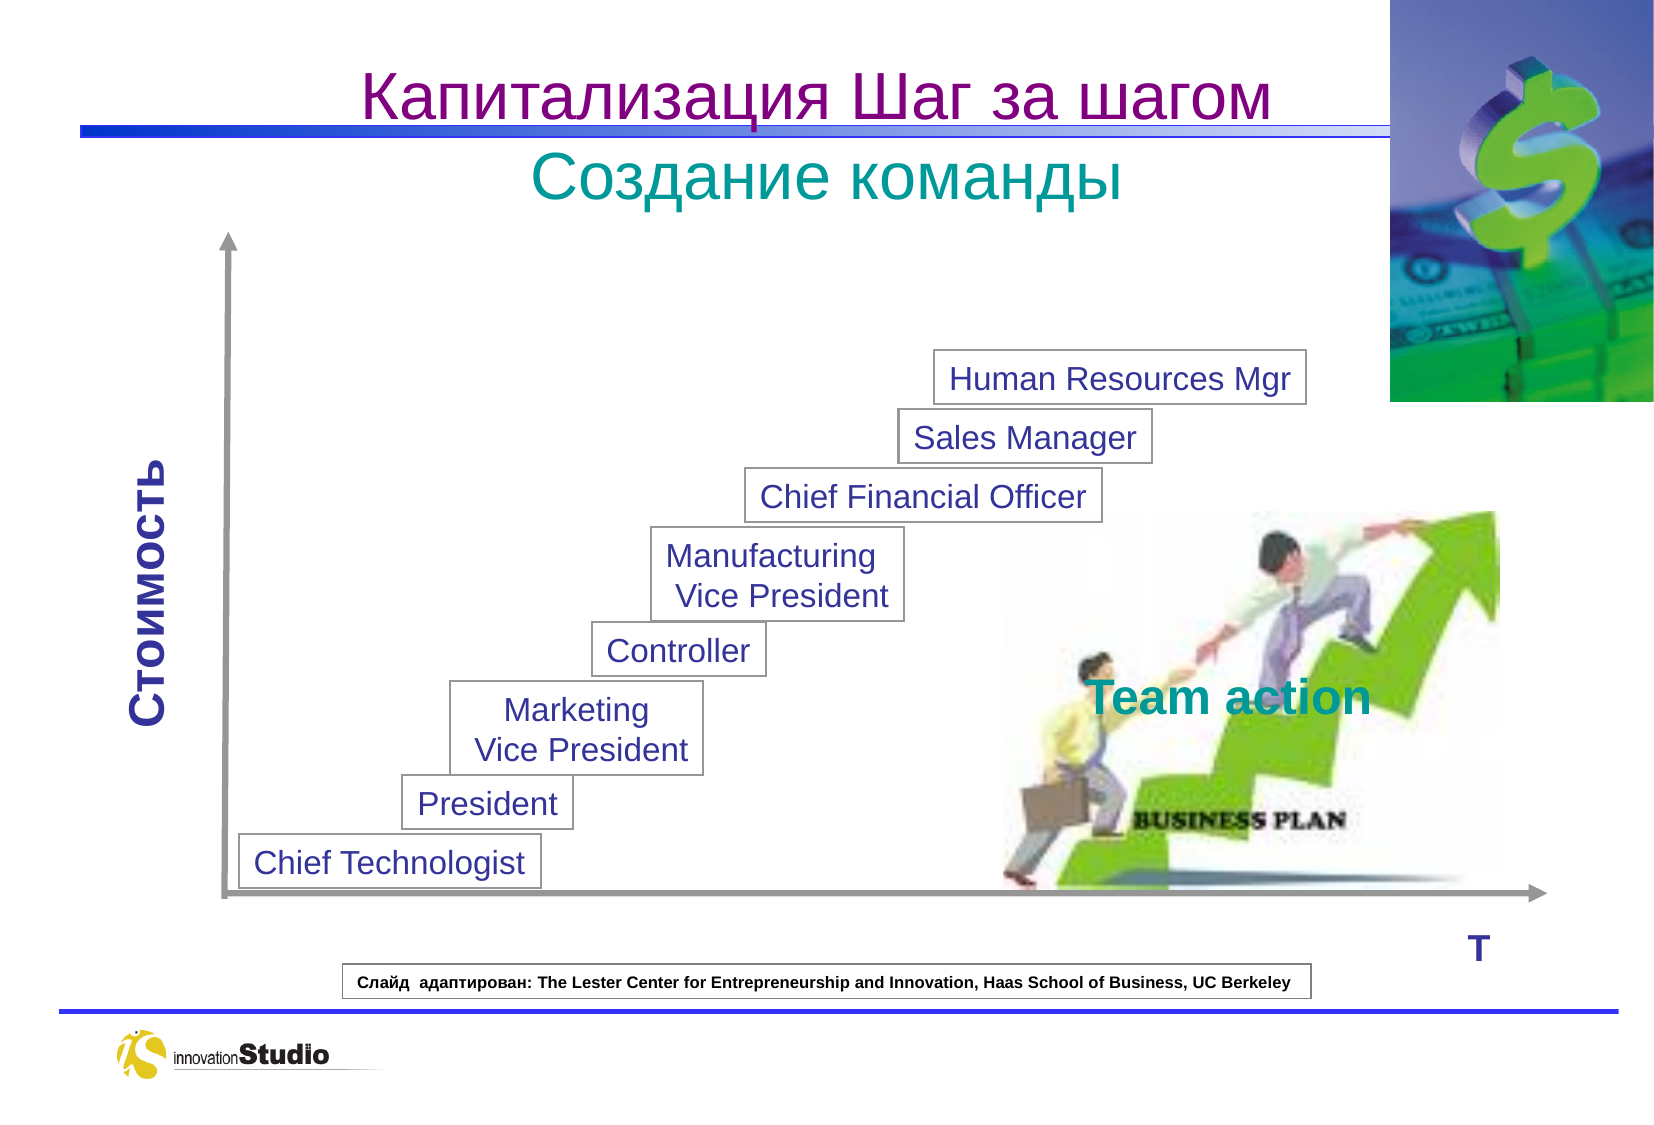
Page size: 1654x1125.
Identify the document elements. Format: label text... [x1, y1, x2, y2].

text_box Controller [591, 621, 766, 676]
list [1003, 511, 1501, 891]
text_box Chief Financial Officer [745, 467, 1103, 523]
text_box Chief Technologist [238, 834, 541, 889]
text_box Слайд адаптирован: The Lester Center for Entrepreneurship and Innovation, Haas School of Business, UC Berkeley [342, 964, 1312, 999]
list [1390, 0, 1654, 402]
text_box Marketing Vice President [450, 680, 704, 775]
text_box President [402, 774, 574, 830]
text_box Manufacturing Vice President [650, 527, 905, 622]
text_box T [1452, 916, 1506, 977]
text_box Стоимость [106, 408, 197, 744]
text_box Human Resources Mgr [934, 349, 1307, 405]
title Капитализация Шаг за шагом Создание команды [82, 45, 1385, 233]
text_box [222, 231, 235, 893]
text_box Sales Manager [898, 408, 1153, 464]
picture [117, 1030, 386, 1079]
text_box [1503, 887, 1548, 900]
